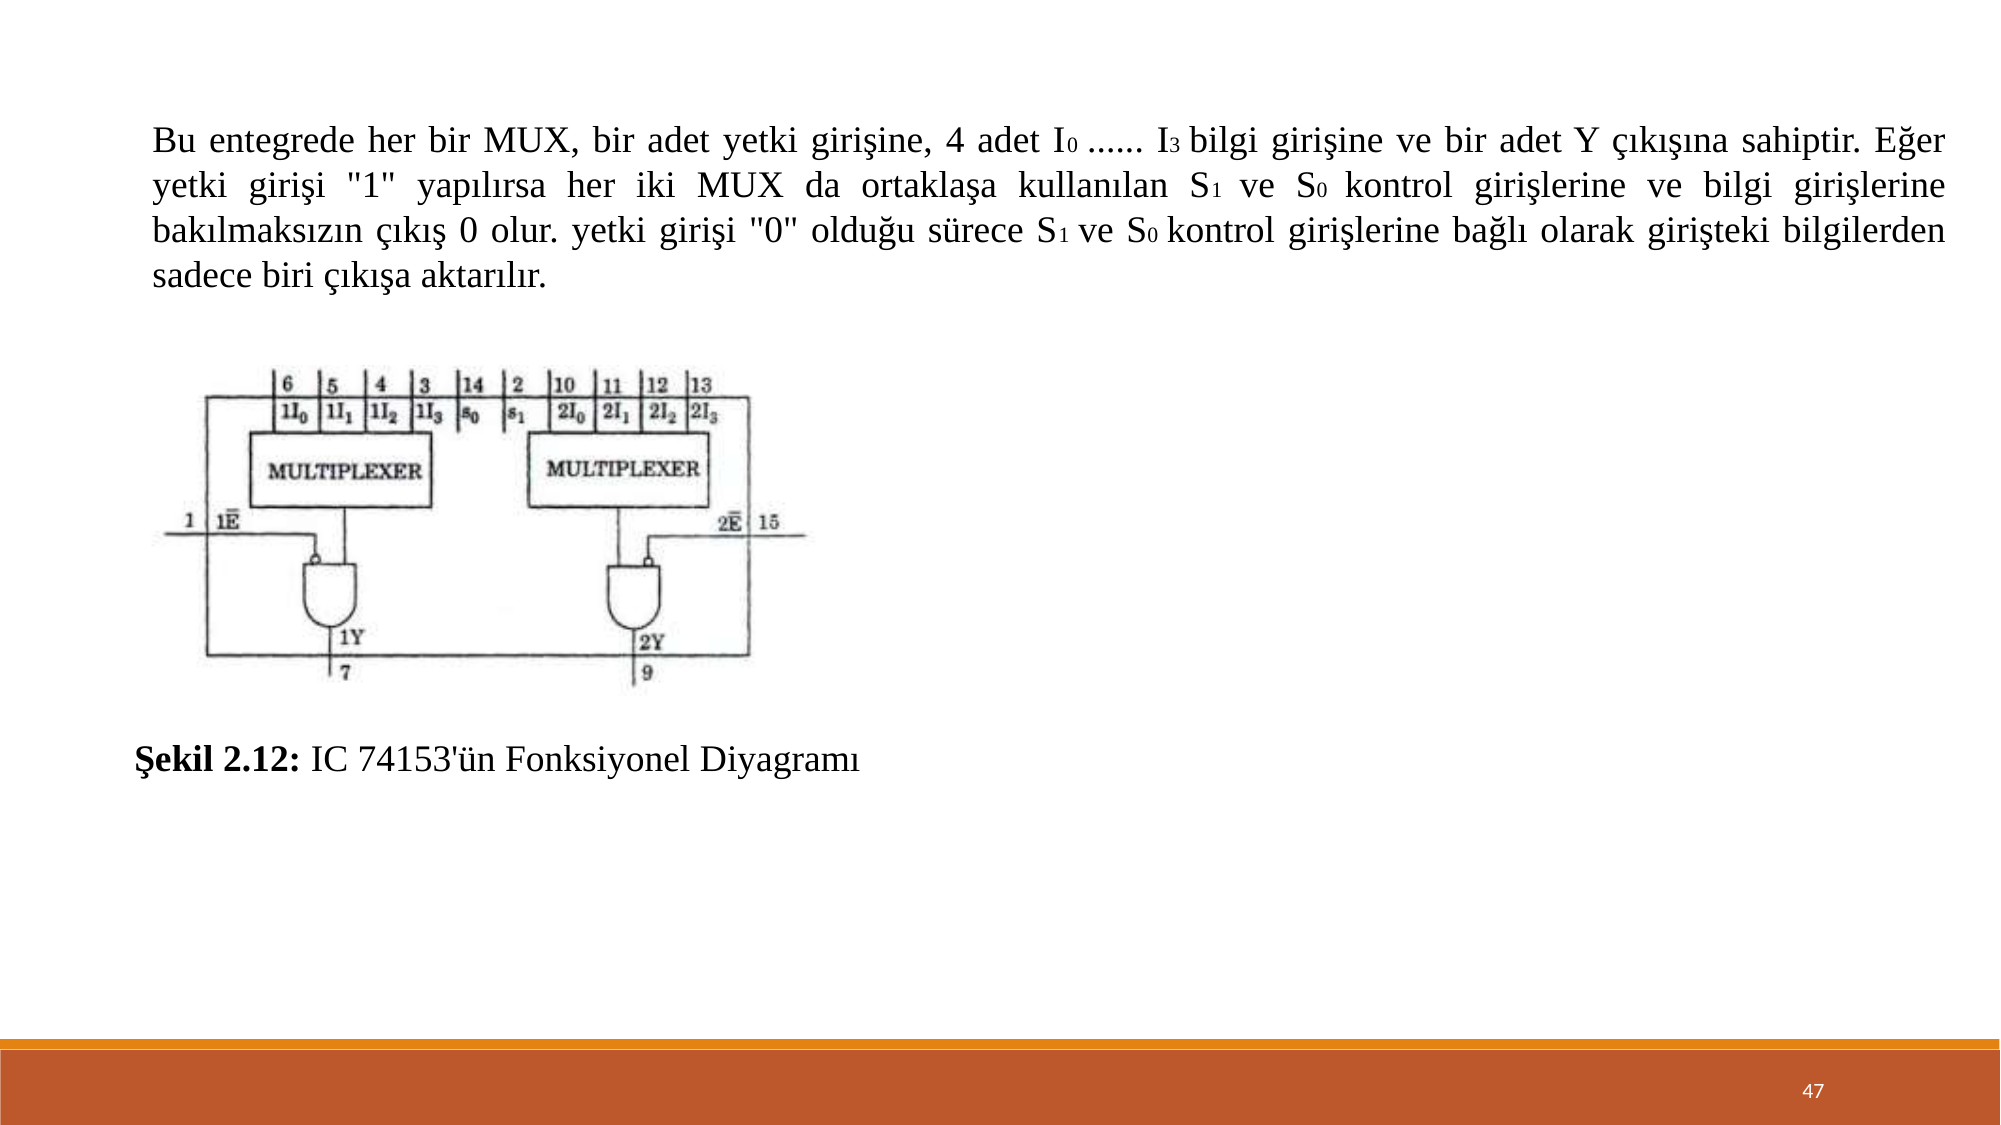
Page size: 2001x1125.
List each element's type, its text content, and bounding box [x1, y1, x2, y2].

text_box Şekil 2.12: IC 74153'ün Fonksiyonel Diyagramı [119, 726, 877, 787]
picture [137, 365, 819, 697]
slide_number 47 [1624, 1059, 1840, 1120]
text_box Bu entegrede her bir MUX, bir adet yetki girişine, 4 adet I0 ...... I3 bilgi girişine ve bir adet Y çıkışına sahiptir. Eğer yetki girişi "1" yapılırsa her iki MUX da ortaklaşa kullanılan S1 ve S0 kontrol girişlerine ve bilgi girişlerine bakılmaksızın çıkış 0 olur. yetki girişi "0" olduğu sürece S1 ve S0 kontrol girişlerine bağlı olarak girişteki bilgilerden sadece biri çıkışa aktarılır. [137, 107, 1962, 303]
